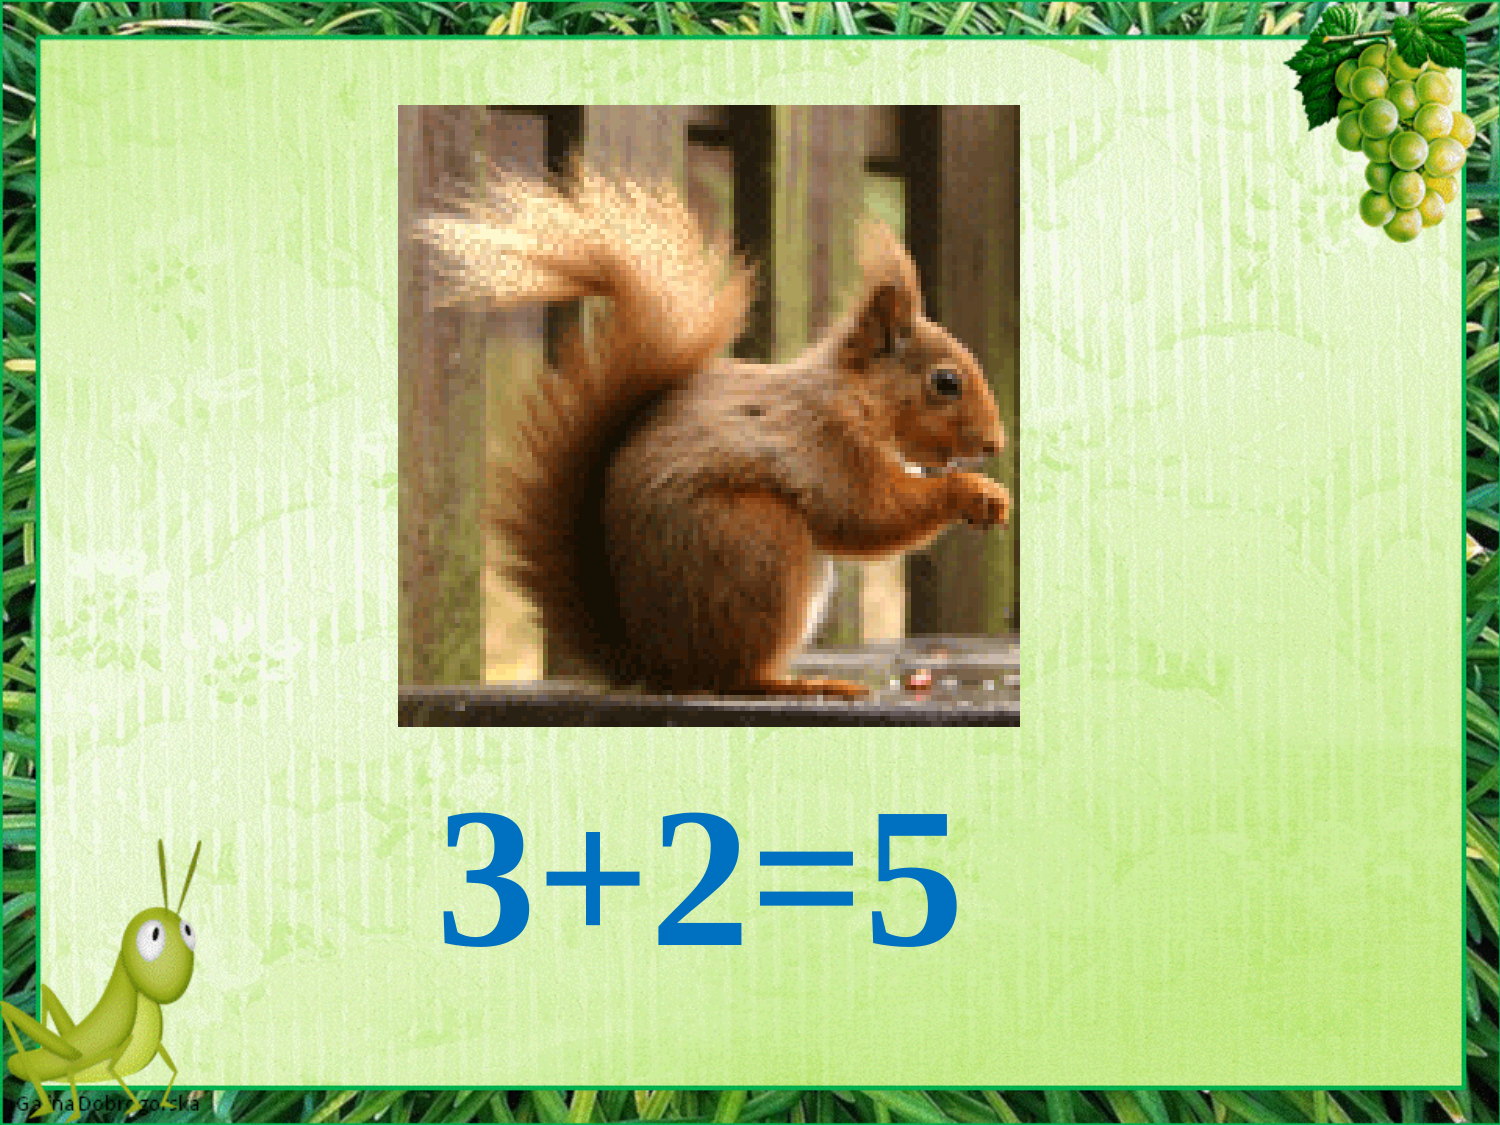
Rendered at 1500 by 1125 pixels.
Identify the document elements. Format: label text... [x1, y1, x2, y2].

text_box 3+2=5 [421, 738, 997, 993]
picture [0, 0, 1500, 1125]
